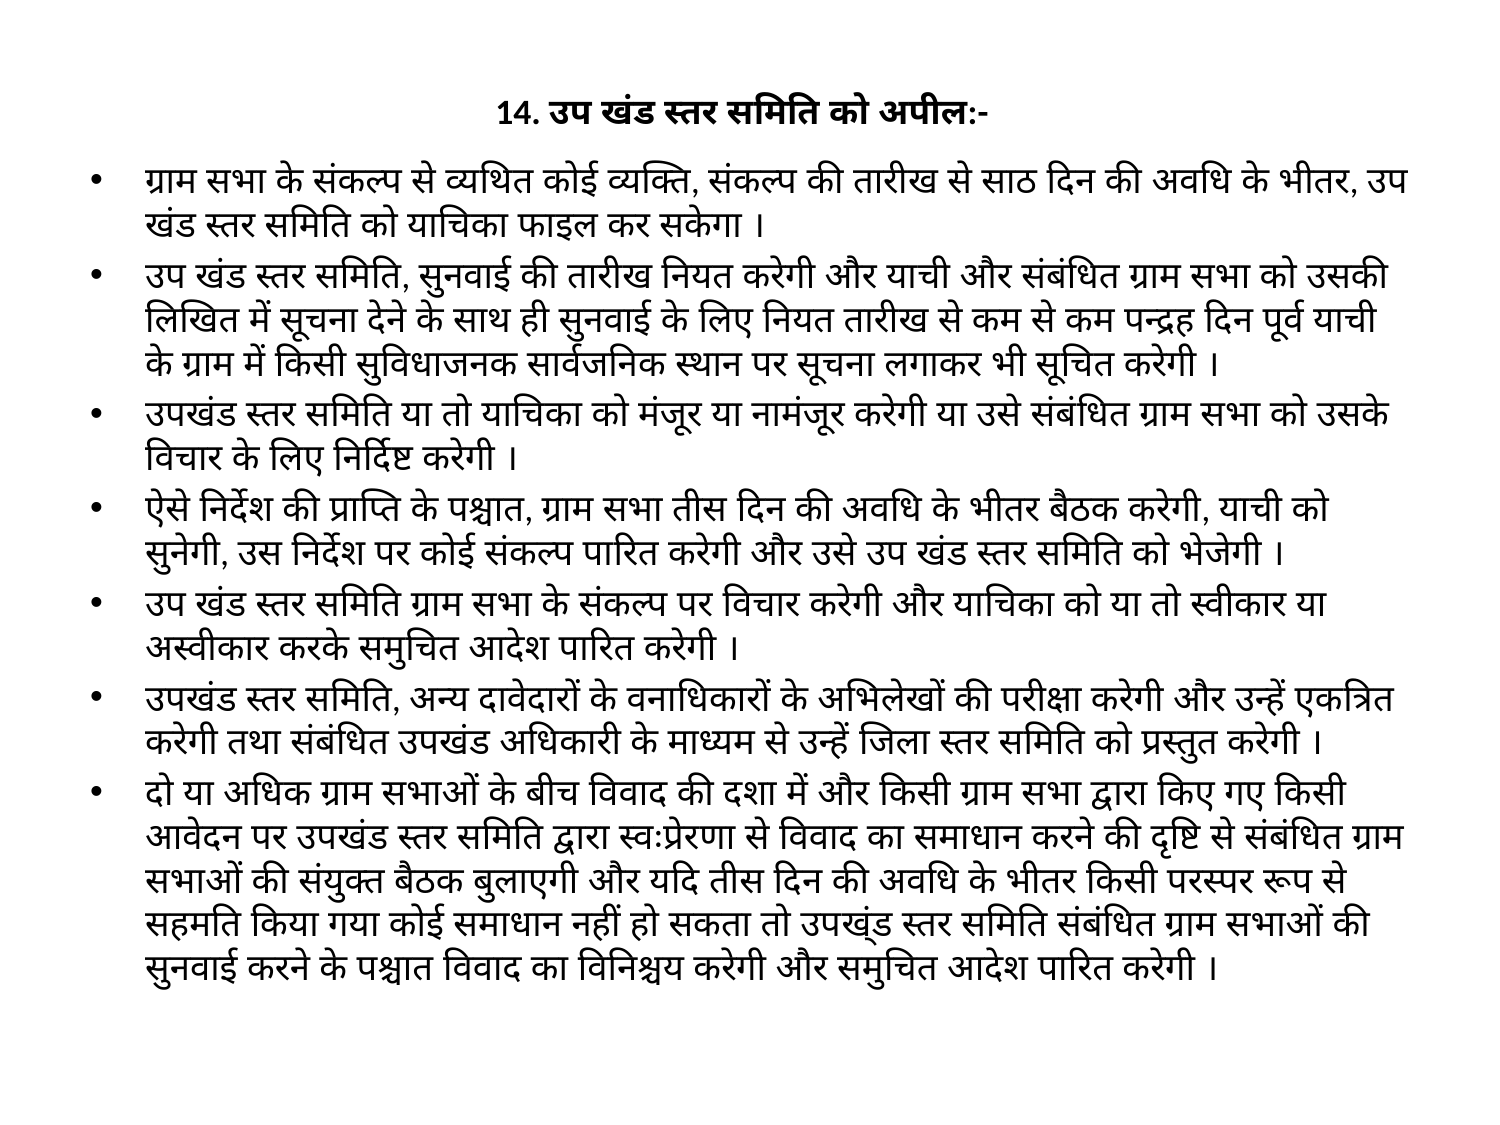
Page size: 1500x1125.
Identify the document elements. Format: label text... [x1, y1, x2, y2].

list ग्राम सभा के संकल्प से व्यथित कोई व्यक्ति, संकल्प की तारीख से साठ दिन की अवधि के भीतर, उप खंड स्तर समिति को याचिका फाइल कर सकेगा । उप खंड स्तर समिति, सुनवाई की तारीख नियत करेगी और याची और संबंधित ग्राम सभा को उसकी लिखित में सूचना देने के साथ ही सुनवाई के लिए नियत तारीख से कम से कम पन्द्रह दिन पूर्व याची के ग्राम में किसी सुविधाजनक सार्वजनिक स्थान पर सूचना लगाकर भी सूचित करेगी । उपखंड स्तर समिति या तो याचिका को मंजूर या नामंजूर करेगी या उसे संबंधित ग्राम सभा को उसके विचार के लिए निर्दिष्ट करेगी । ऐसे निर्देश की प्राप्ति के पश्चात, ग्राम सभा तीस दिन की अवधि के भीतर बैठक करेगी, याची को सुनेगी, उस निर्देश पर कोई संकल्प पारित करेगी और उसे उप खंड स्तर समिति को भेजेगी । उप खंड स्तर समिति ग्राम सभा के संकल्प पर विचार करेगी और याचिका को या तो स्वीकार या अस्वीकार करके समुचित आदेश पारित करेगी । उपखंड स्तर समिति, अन्य दावेदारों के वनाधिकारों के अभिलेखों की परीक्षा करेगी और उन्हें एकत्रित करेगी तथा संबंधित उपखंड अधिकारी के माध्यम से उन्हें जिला स्तर समिति को प्रस्तुत करेगी । दो या अधिक ग्राम सभाओं के बीच विवाद की दशा में और किसी ग्राम सभा द्वारा किए गए किसी आवेदन पर उपखंड स्तर समिति द्वारा स्वःप्रेरणा से विवाद का समाधान करने की दृष्टि से संबंधित ग्राम सभाओं की संयुक्त बैठक बुलाएगी और यदि तीस दिन की अवधि के भीतर किसी परस्पर रूप से सहमति किया गया कोई समाधान नहीं हो सकता तो उपख्ंड स्तर समिति संबंधित ग्राम सभाओं की सुनवाई करने के पश्चात विवाद का विनिश्चय करेगी और समुचित आदेश पारित करेगी । [75, 149, 1425, 1088]
title 14. उप खंड स्तर समिति को अपील:- [75, 45, 1425, 149]
